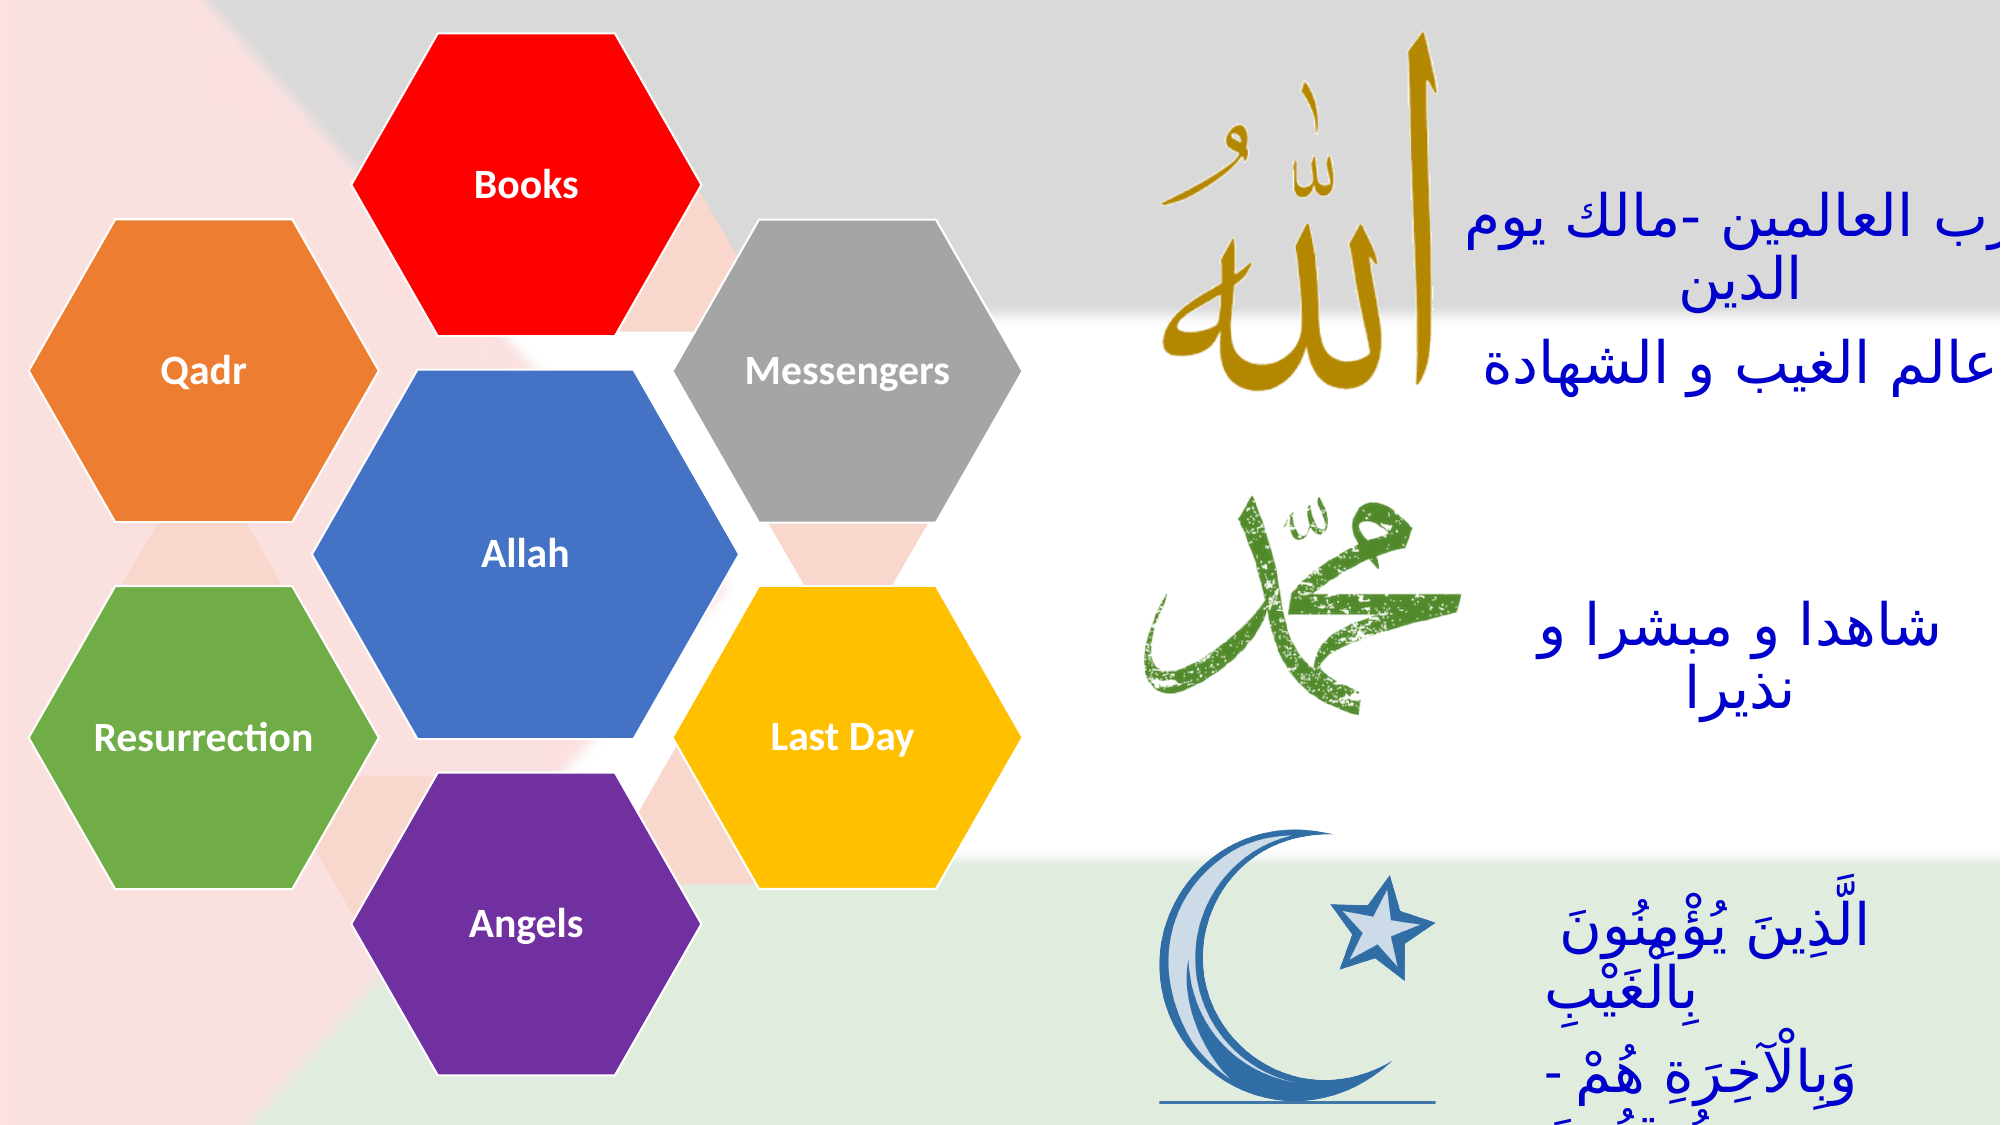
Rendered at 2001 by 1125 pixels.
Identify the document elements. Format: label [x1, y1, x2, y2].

text_box [25, 33, 1026, 1076]
picture [0, 0, 2000, 1125]
